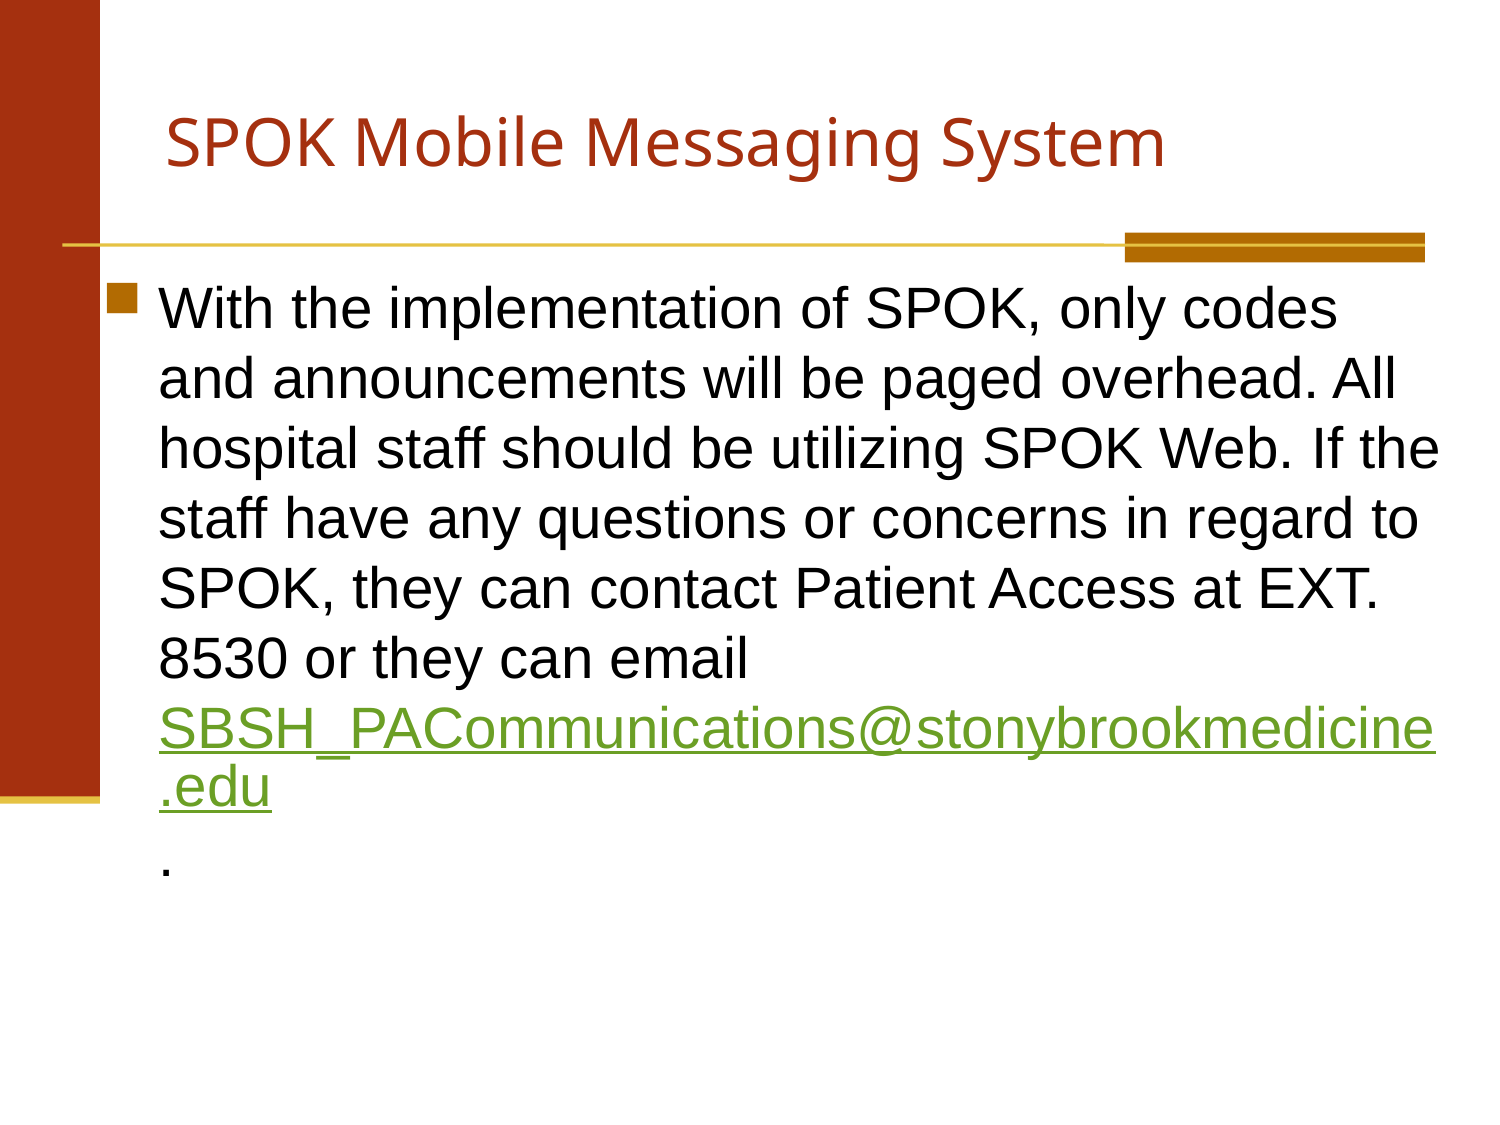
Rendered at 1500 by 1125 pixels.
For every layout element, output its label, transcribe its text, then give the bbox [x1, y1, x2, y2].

title SPOK Mobile Messaging System [150, 45, 1425, 234]
list With the implementation of SPOK, only codes and announcements will be paged overhead. All hospital staff should be utilizing SPOK Web. If the staff have any questions or concerns in regard to SPOK, they can contact Patient Access at EXT. 8530 or they can email SBSH_PACommunications@stonybrookmedicine.edu. [87, 262, 1463, 1006]
